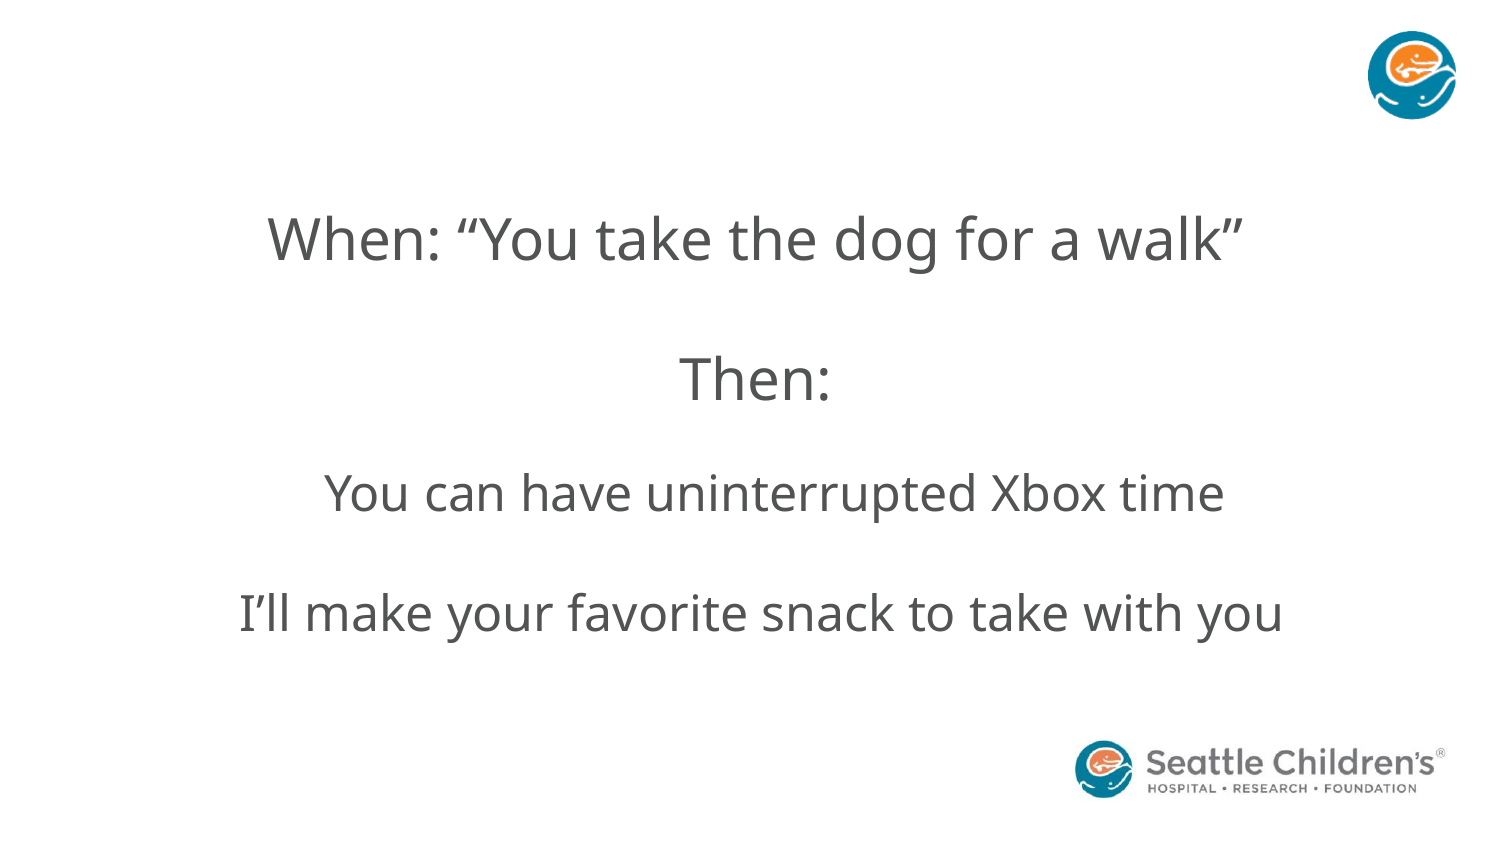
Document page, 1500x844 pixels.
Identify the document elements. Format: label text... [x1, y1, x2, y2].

text_box You can have uninterrupted Xbox time I’ll make your favorite snack to take with you [165, 453, 1346, 769]
text_box Reward Ideas [103, 9, 1429, 125]
picture [1049, 716, 1458, 822]
text_box [82, 146, 1429, 797]
picture [1366, 31, 1463, 128]
text_box When: “You take the dog for a walk” Then: [215, 195, 1296, 453]
